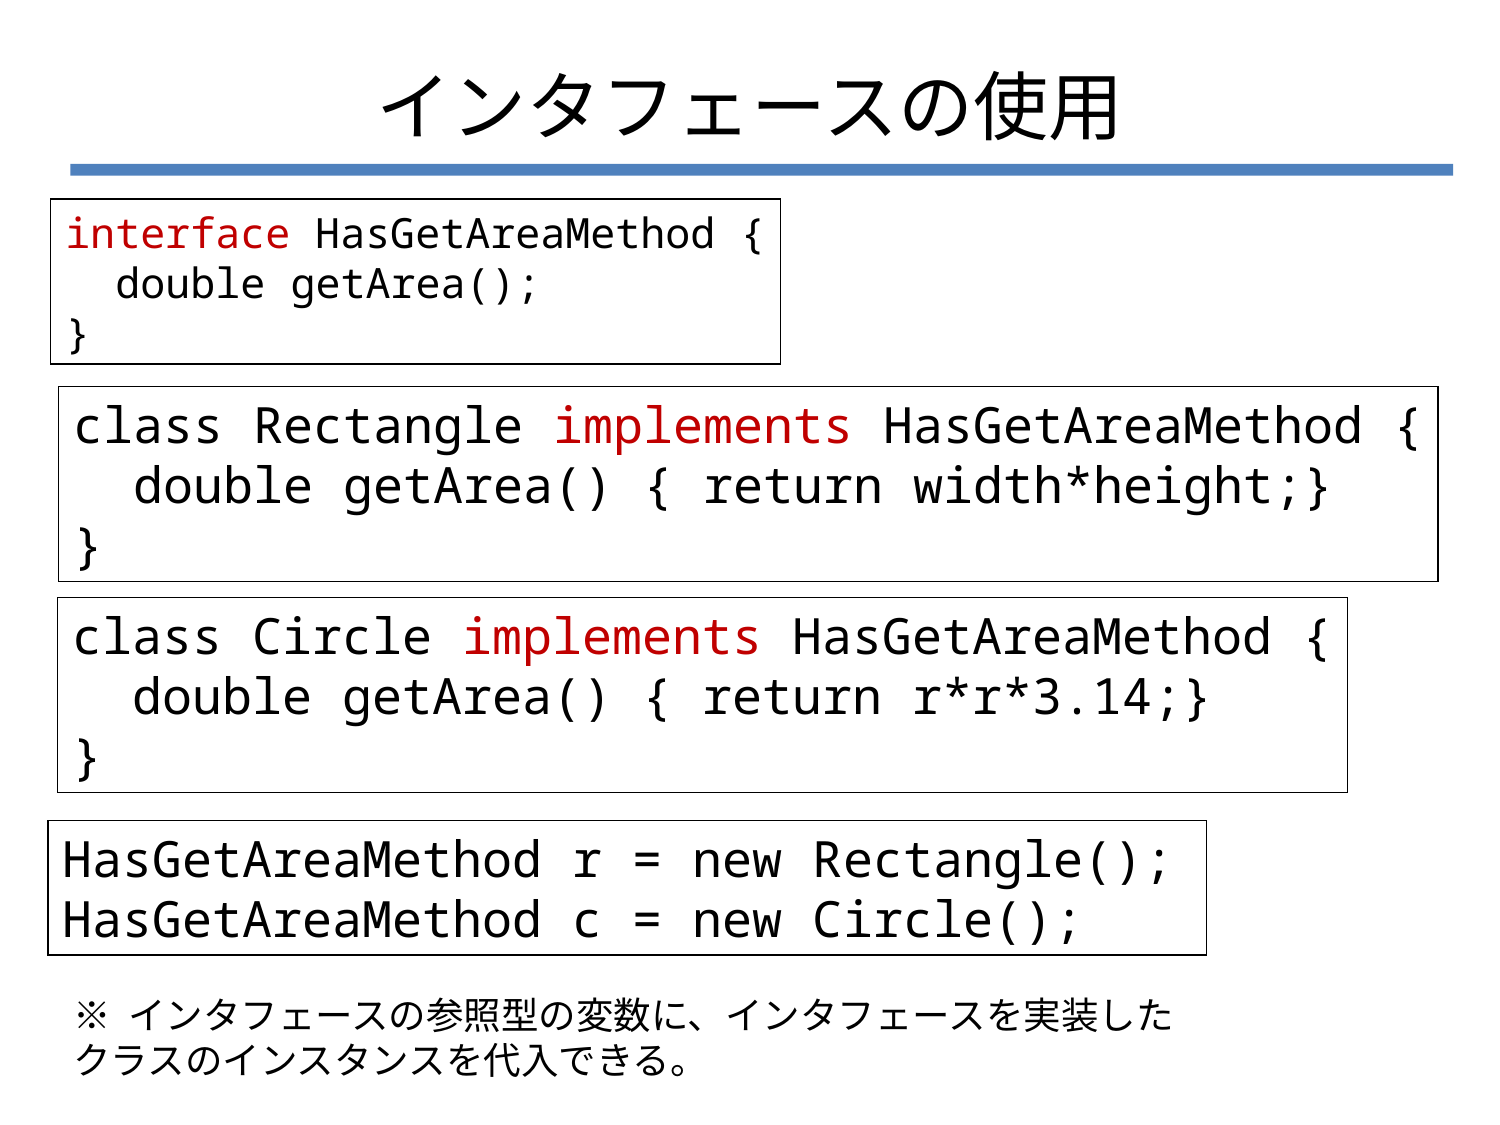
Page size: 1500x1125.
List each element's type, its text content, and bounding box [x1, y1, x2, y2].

title インタフェースの使用 [75, 45, 1425, 164]
text_box interface HasGetAreaMethod { double getArea(); } [50, 199, 781, 364]
text_box ※ インタフェースの参照型の変数に、インタフェースを実装したクラスのインスタンスを代入できる。 [58, 984, 1219, 1090]
text_box class Rectangle implements HasGetAreaMethod { double getArea() { return width*height;} } [58, 386, 1439, 582]
text_box class Circle implements HasGetAreaMethod { double getArea() { return r*r*3.14;} } [57, 597, 1348, 793]
text_box HasGetAreaMethod r = new Rectangle(); HasGetAreaMethod c = new Circle(); [47, 820, 1207, 955]
